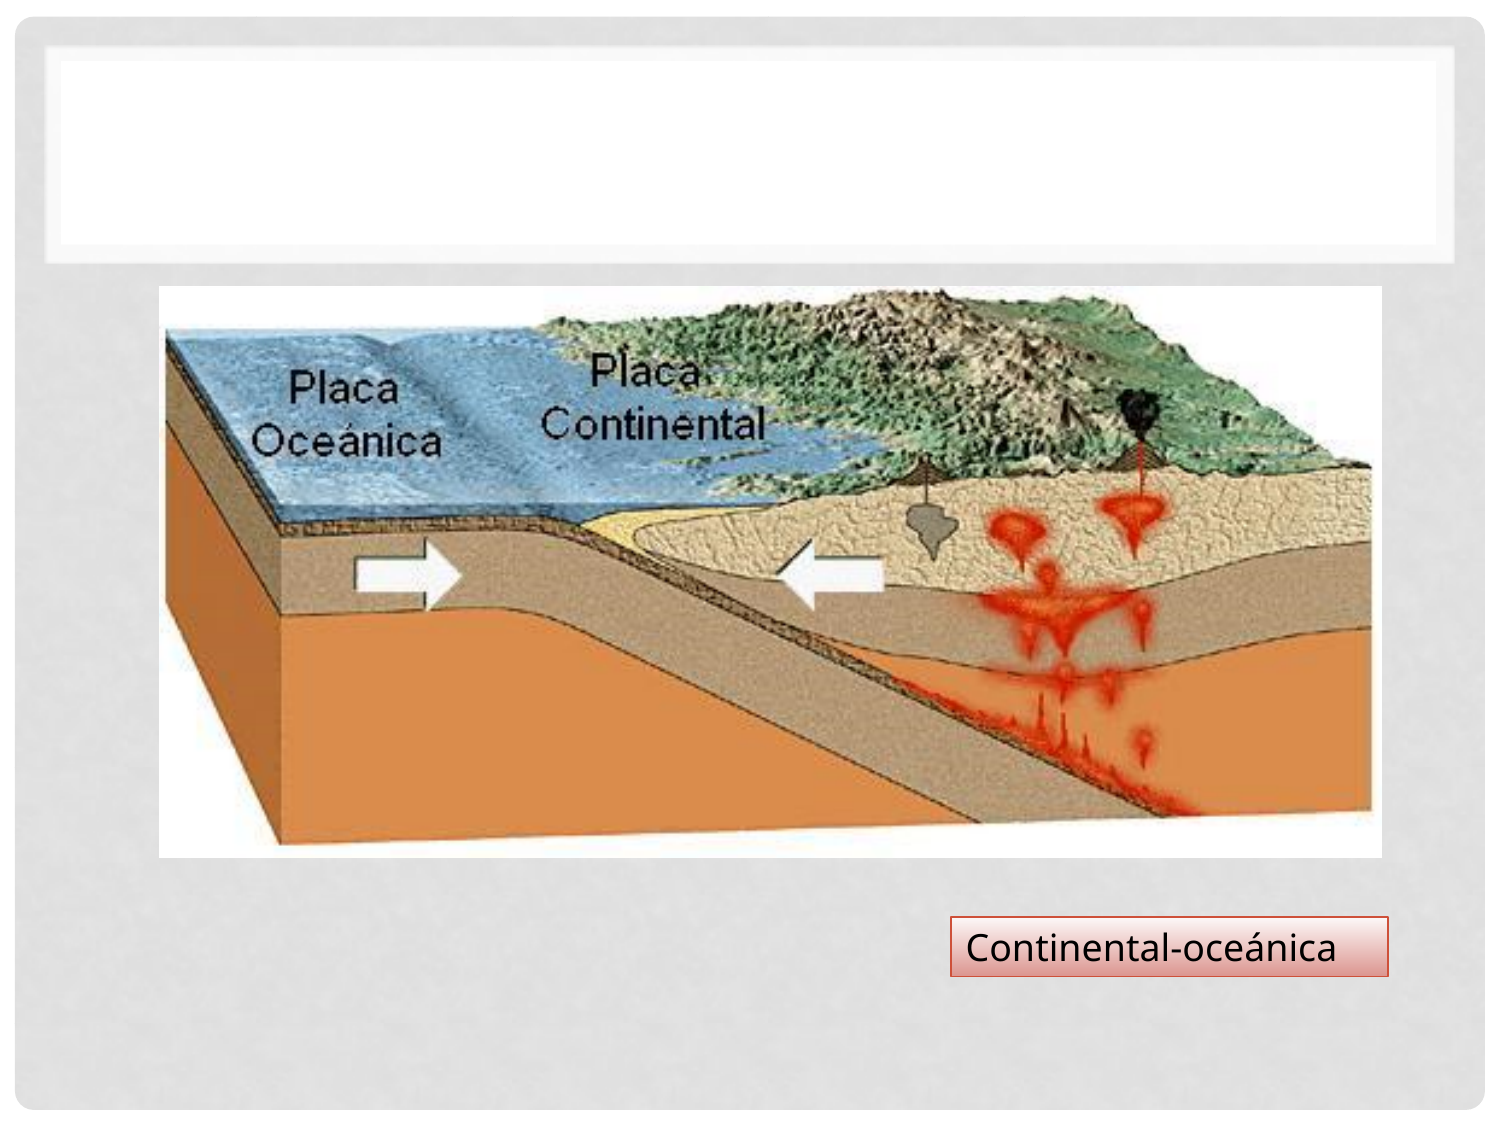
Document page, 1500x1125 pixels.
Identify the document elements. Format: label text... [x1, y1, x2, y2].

picture [159, 286, 1382, 858]
text_box Continental-oceánica [950, 916, 1389, 977]
